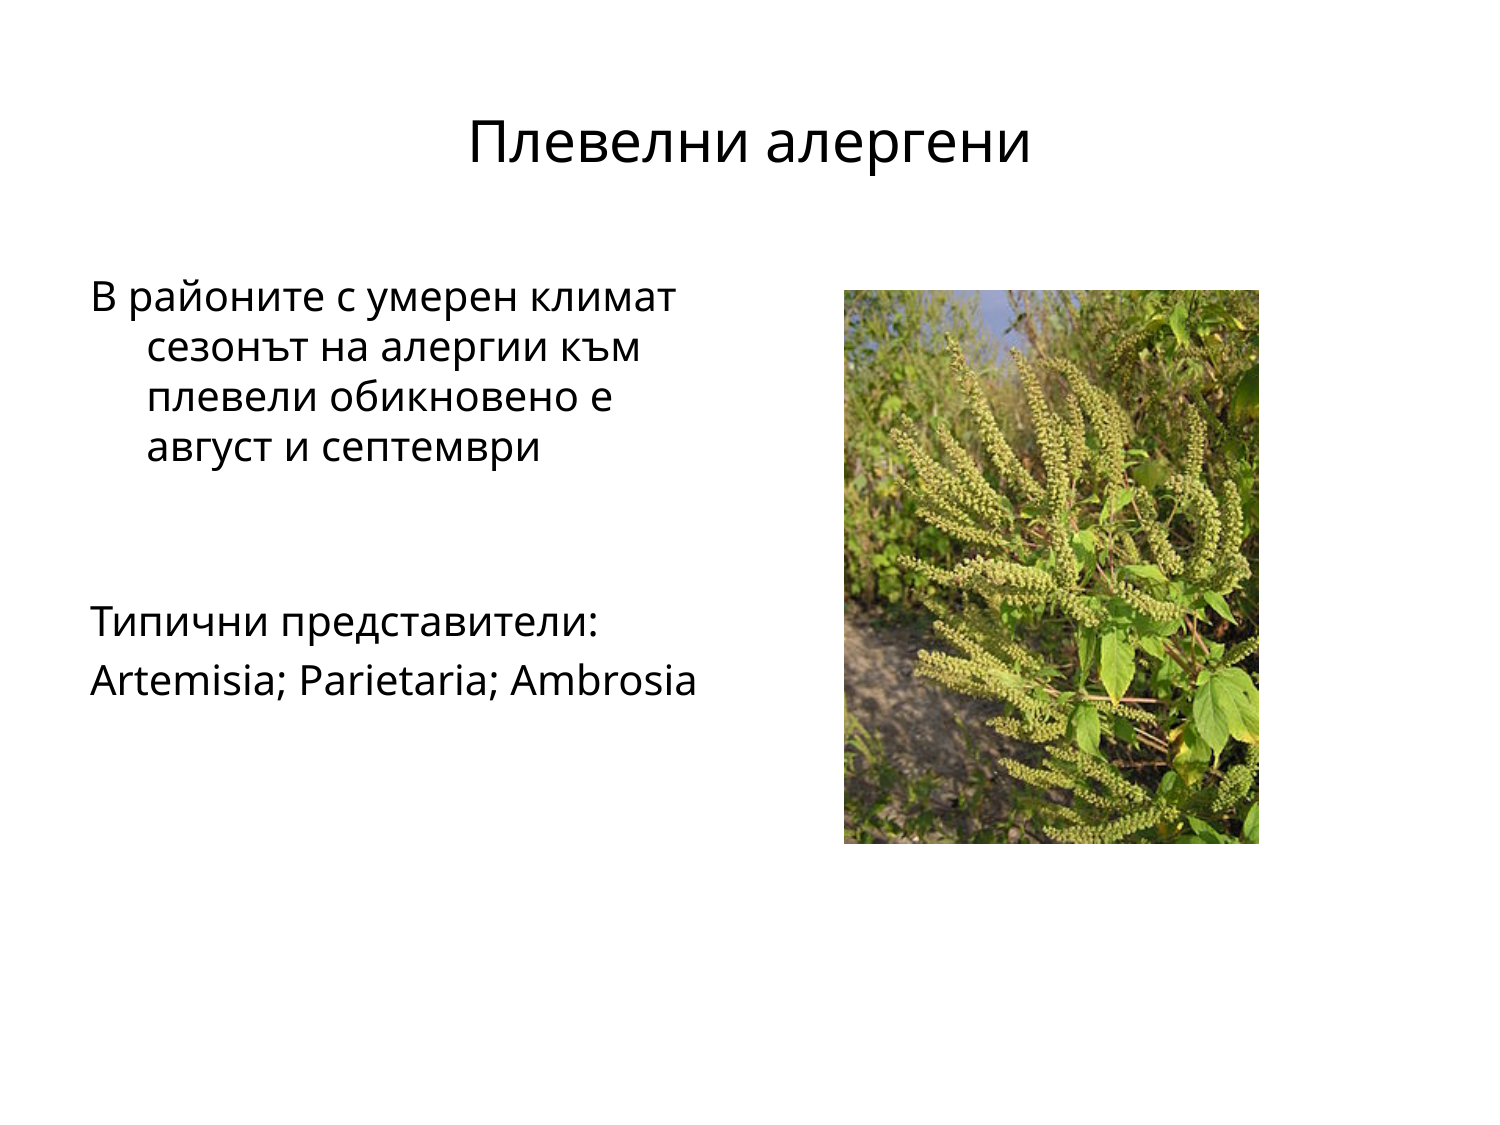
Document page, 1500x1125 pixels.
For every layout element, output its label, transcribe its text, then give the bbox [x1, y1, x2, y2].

list В районите с умерен климат сезонът на алергии към плевели обикновено е август и септември Типични представители: Artemisia; Parietaria; Ambrosia [75, 262, 738, 1005]
picture [844, 290, 1259, 844]
title Плевелни алергени [75, 45, 1425, 233]
